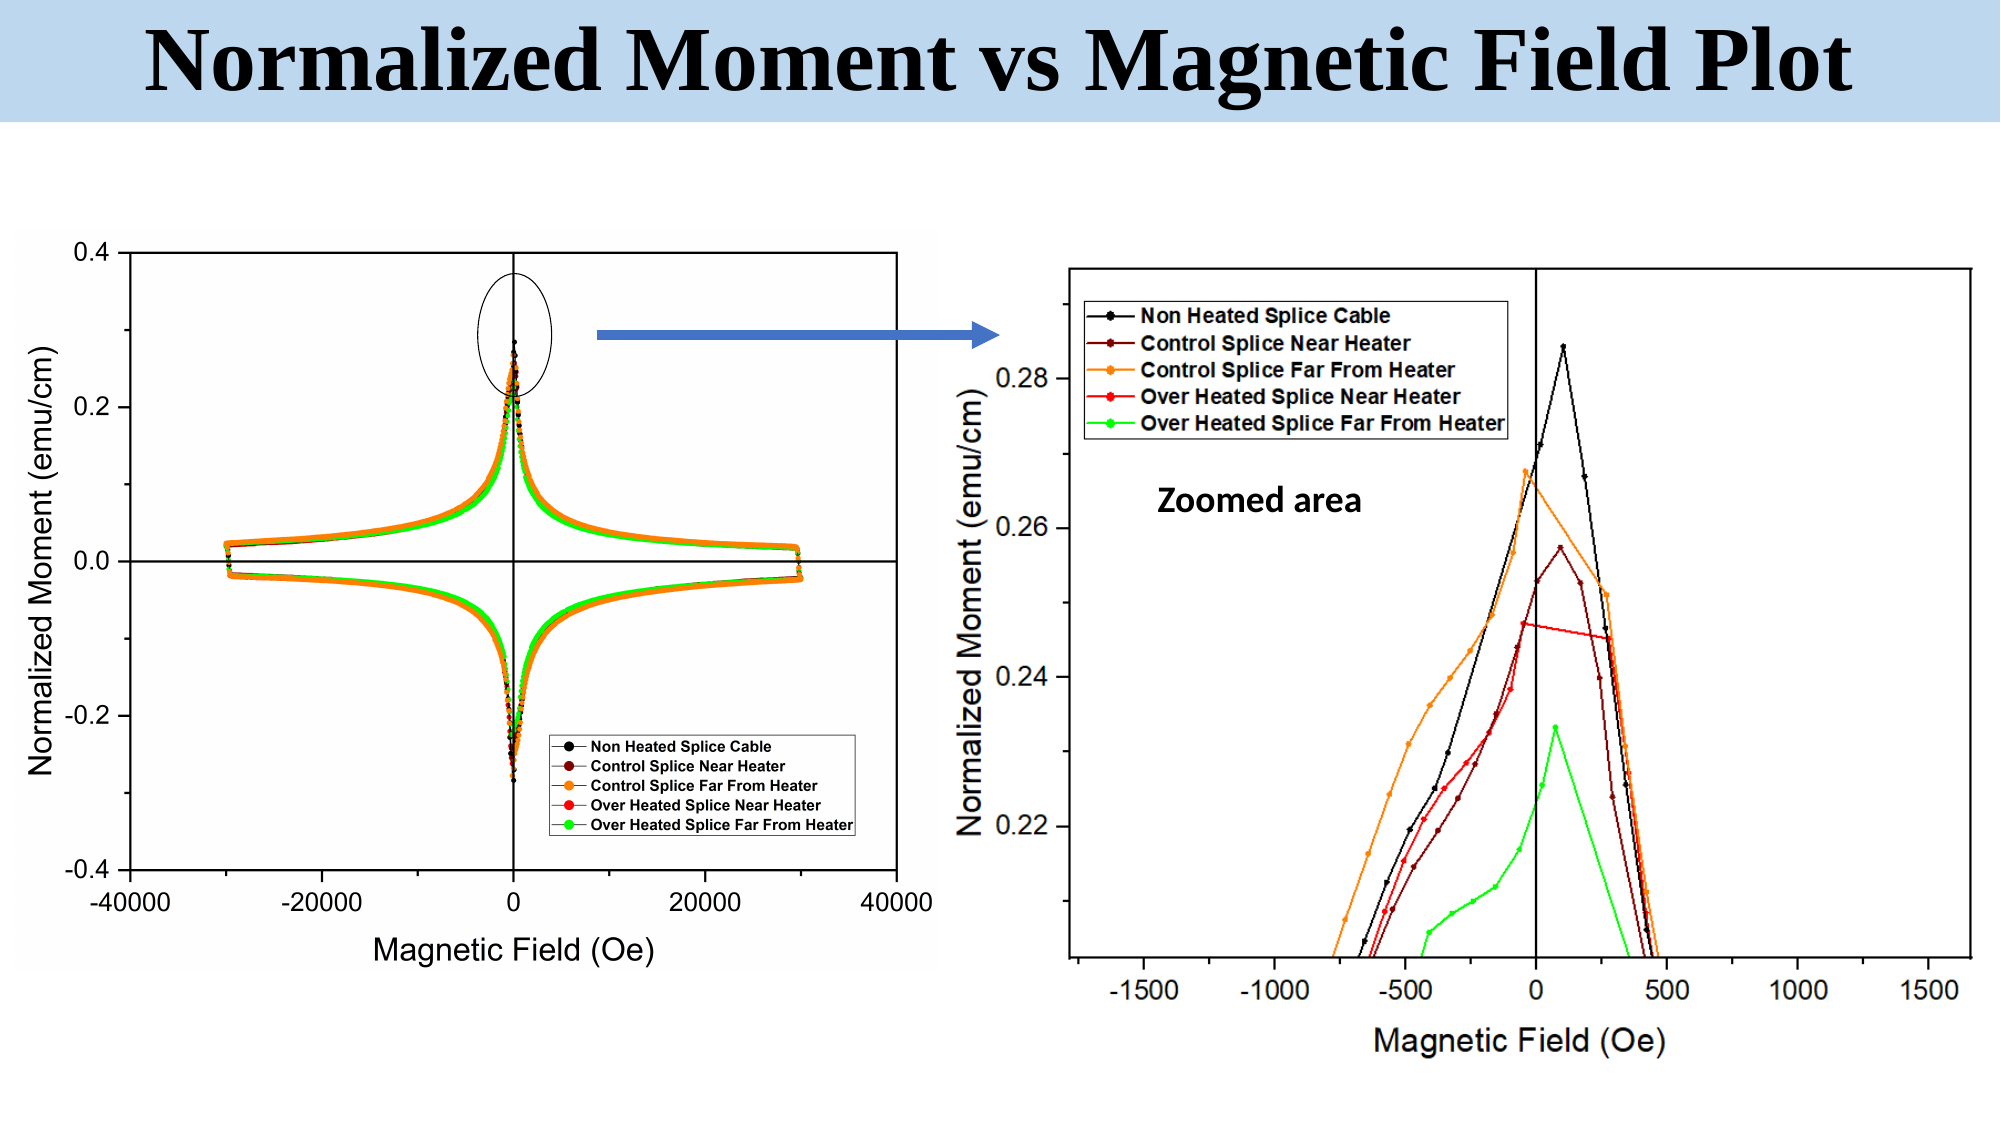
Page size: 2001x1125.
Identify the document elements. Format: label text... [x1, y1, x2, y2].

picture [14, 229, 1986, 1064]
text_box Normalized Moment vs Magnetic Field Plot [0, 0, 2000, 123]
